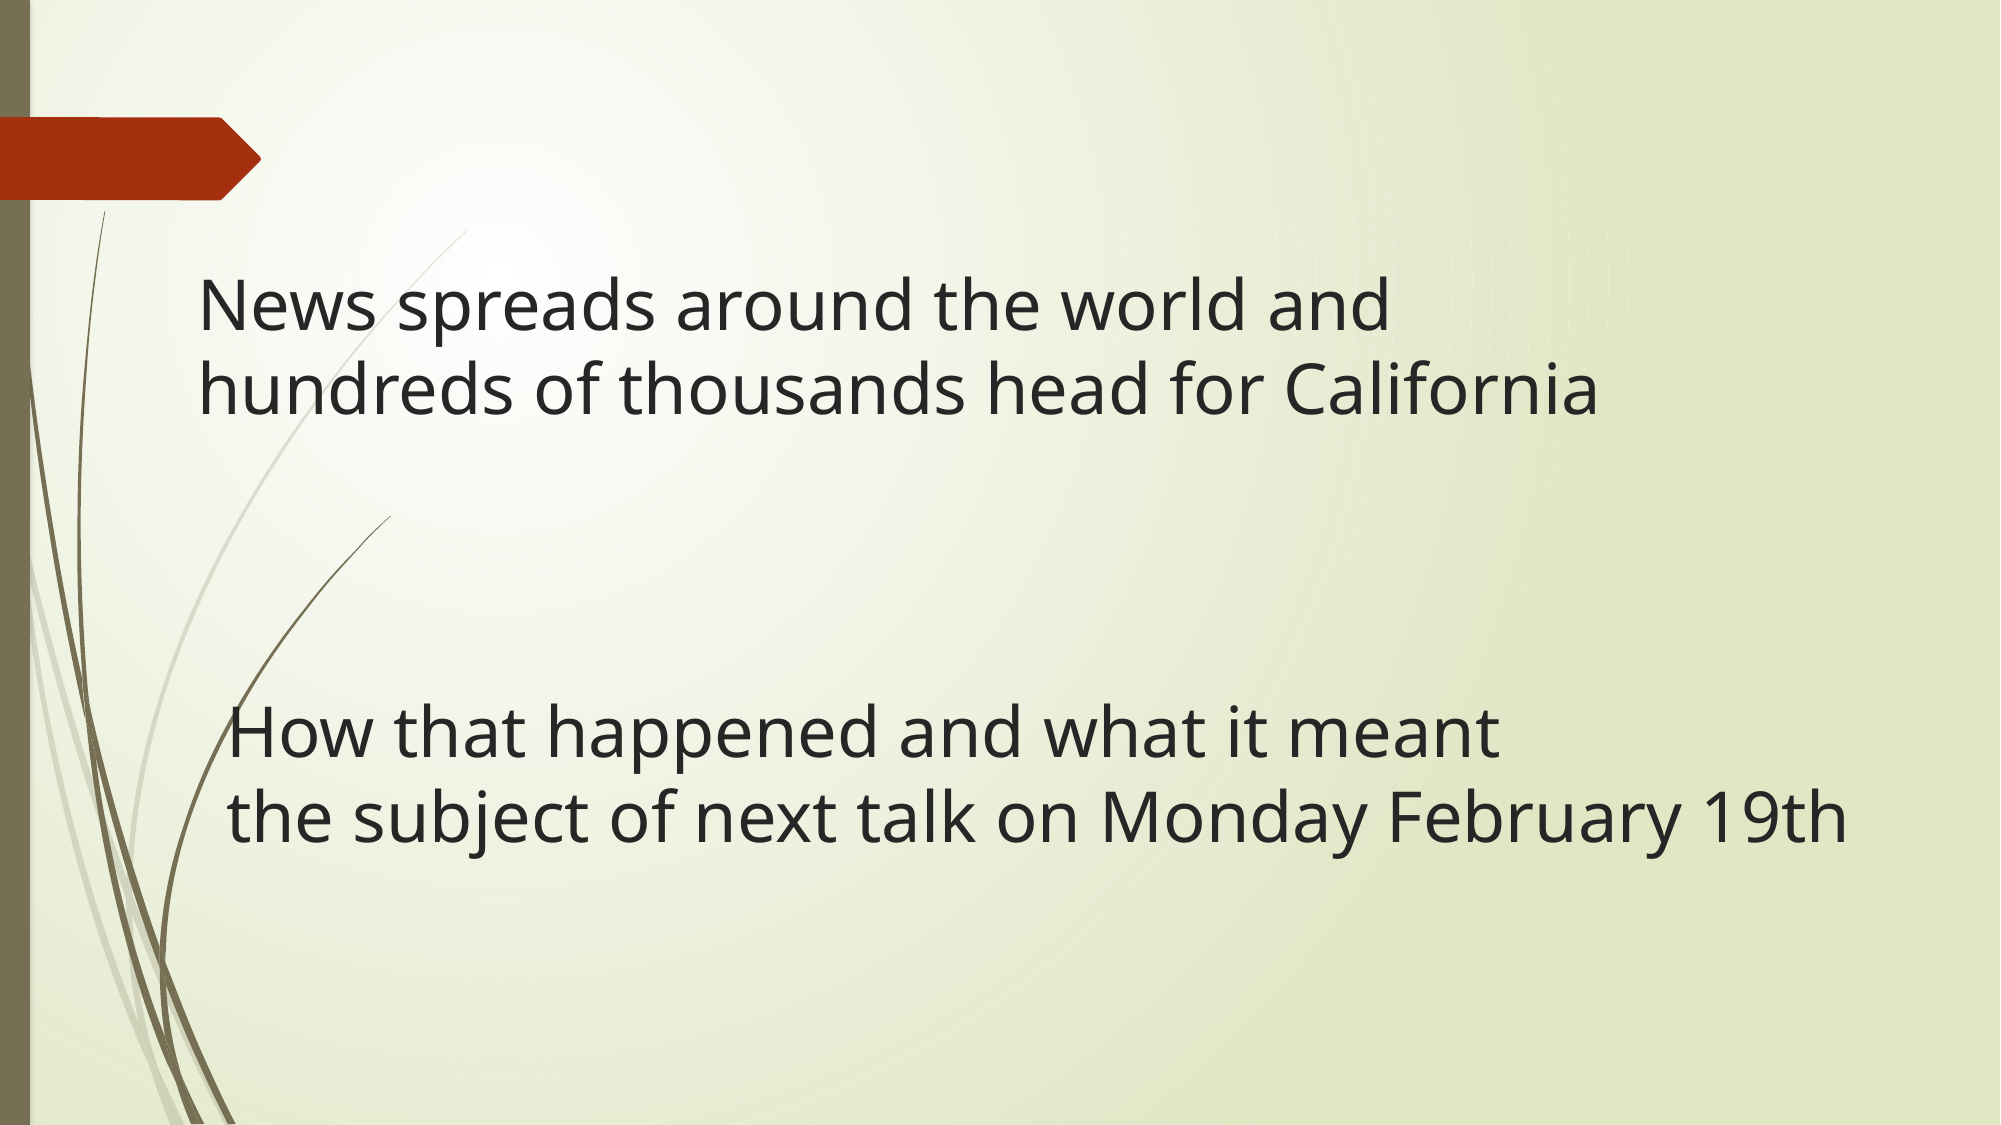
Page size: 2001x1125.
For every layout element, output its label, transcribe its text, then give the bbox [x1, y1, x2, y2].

title How that happened and what it meant the subject of next talk on Monday February 19th [210, 679, 1892, 890]
text_box News spreads around the world and hundreds of thousands head for California [182, 252, 1645, 463]
